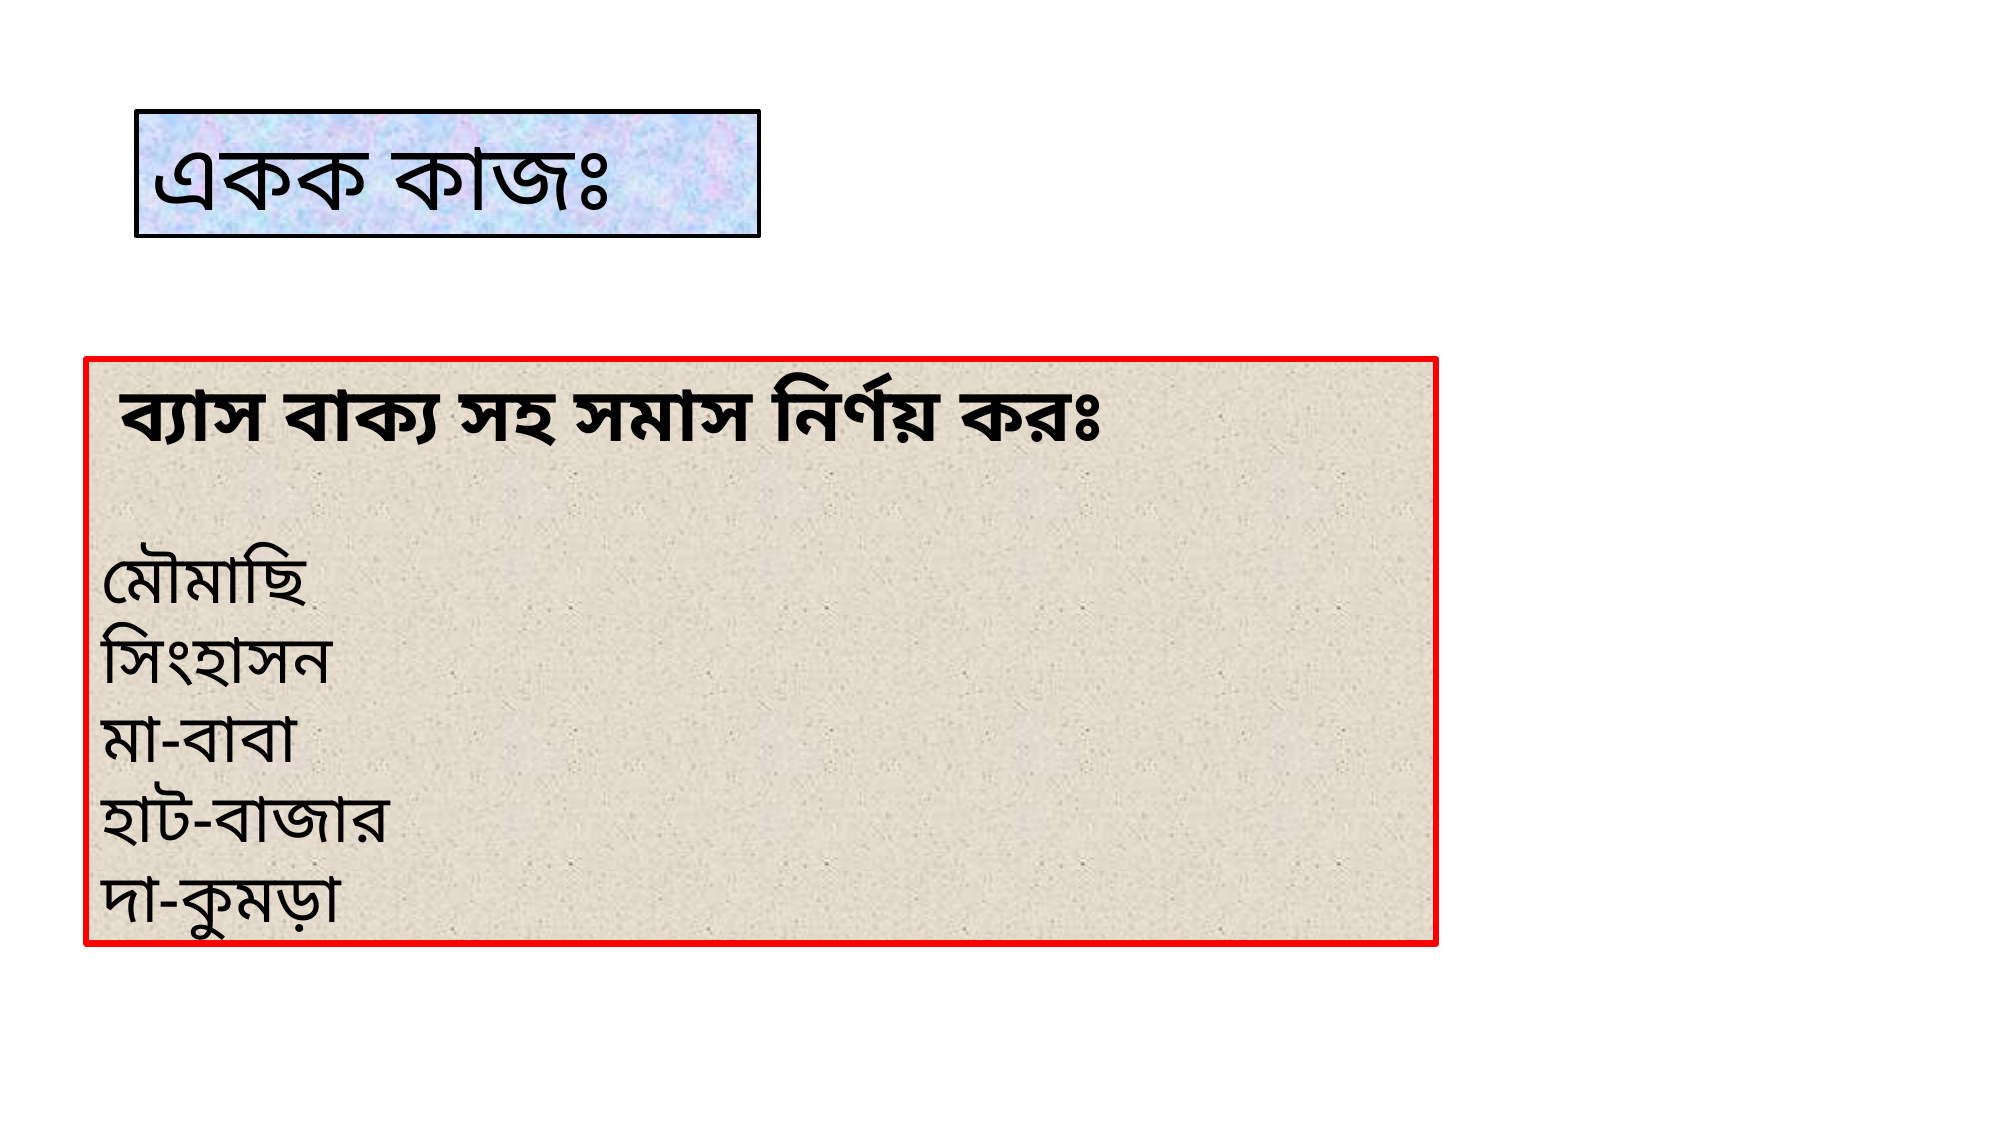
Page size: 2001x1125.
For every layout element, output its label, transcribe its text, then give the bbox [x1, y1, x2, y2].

text_box ব্যাস বাক্য সহ সমাস নির্ণয় করঃ মৌমাছি সিংহাসন মা-বাবা হাট-বাজার দা-কুমড়া [86, 359, 1437, 944]
text_box একক কাজঃ [136, 111, 760, 236]
